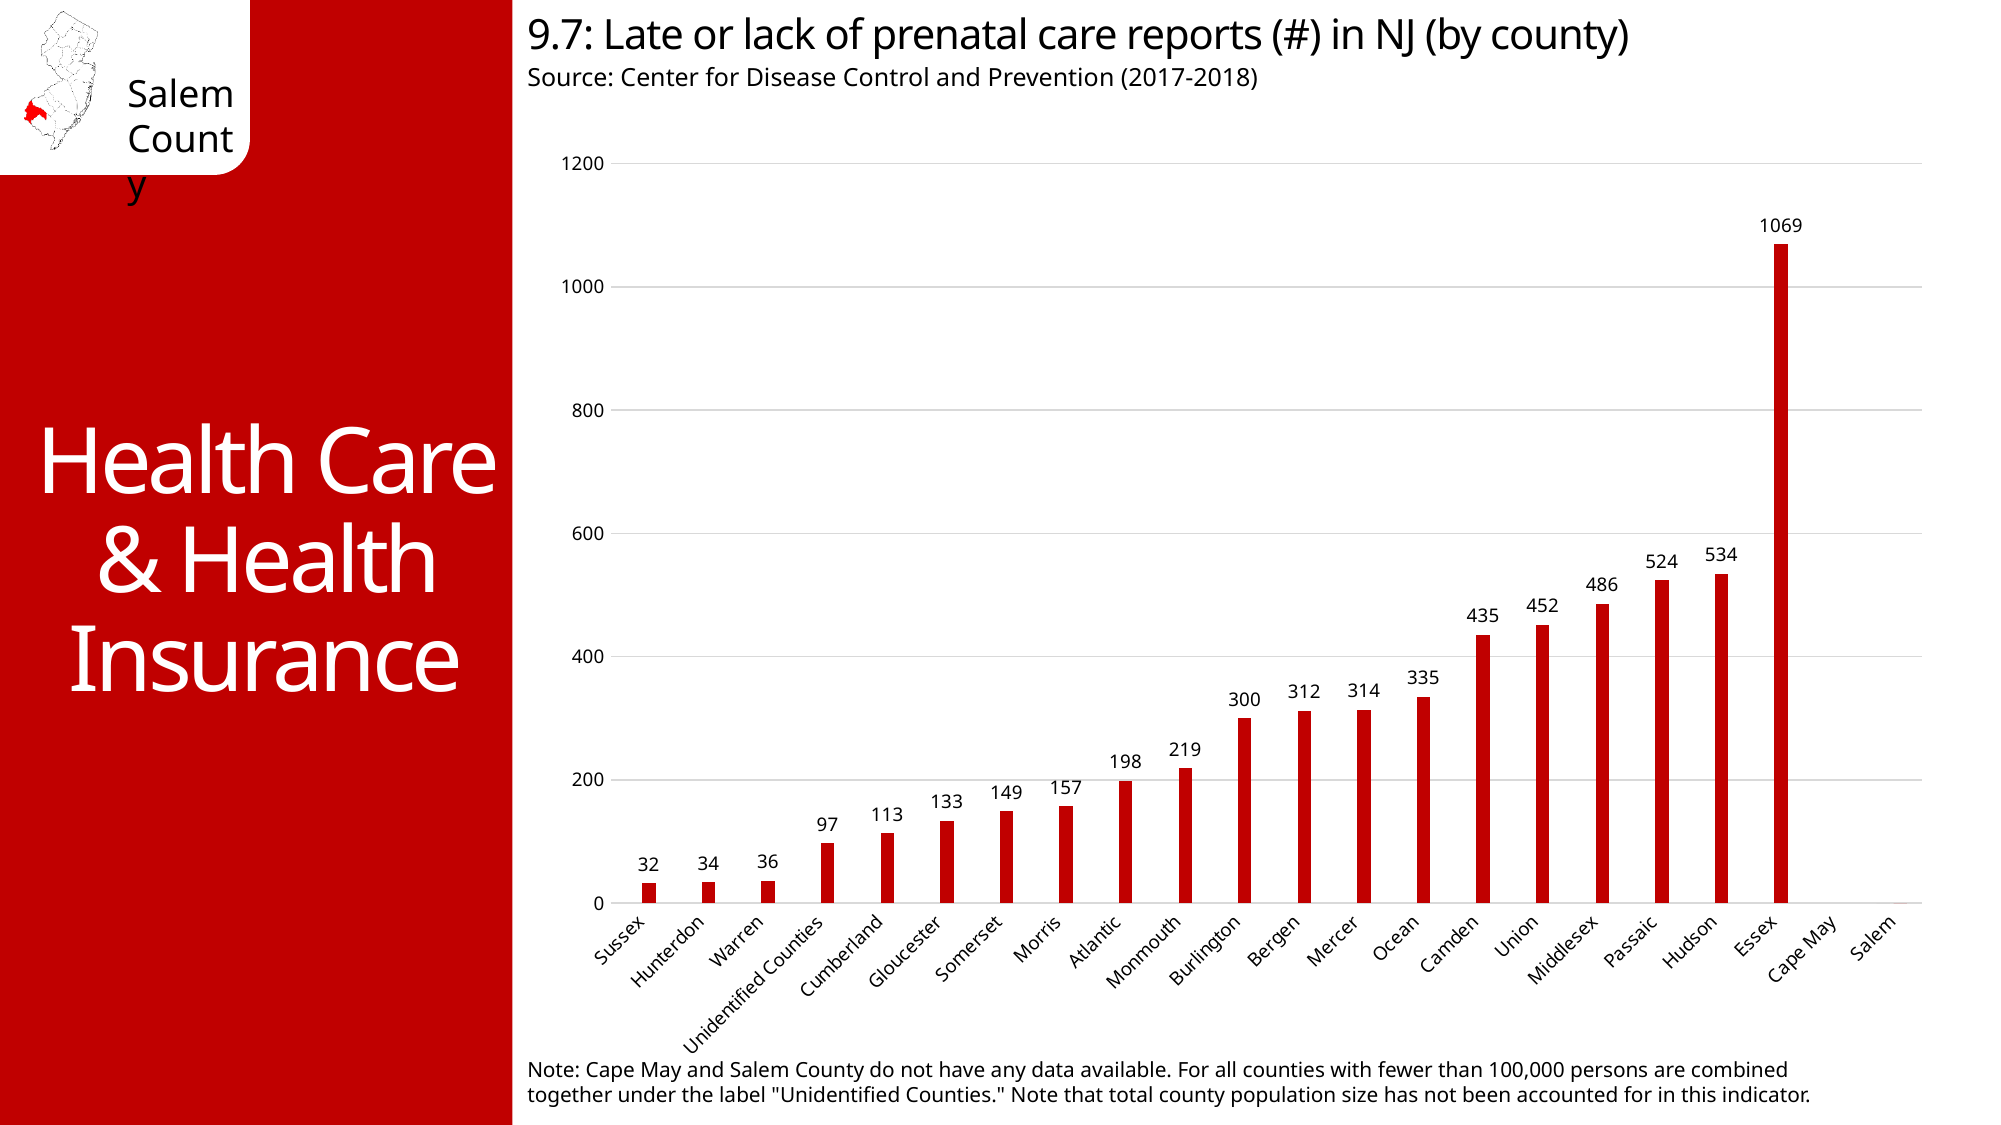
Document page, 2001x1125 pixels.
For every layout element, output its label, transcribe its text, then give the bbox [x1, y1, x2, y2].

chart [532, 130, 1951, 1080]
text_box 9.7: Late or lack of prenatal care reports (#) in NJ (by county) [512, 0, 1992, 65]
text_box Note: Cape May and Salem County do not have any data available. For all counties with fewer than 100,000 persons are combined together under the label "Unidentified Counties." Note that total county population size has not been accounted for in this indicator. [512, 1049, 1891, 1115]
text_box Health Care & Health Insurance [0, 112, 533, 1013]
text_box Source: Center for Disease Control and Prevention (2017-2018) [512, 53, 1891, 99]
picture [24, 11, 98, 112]
